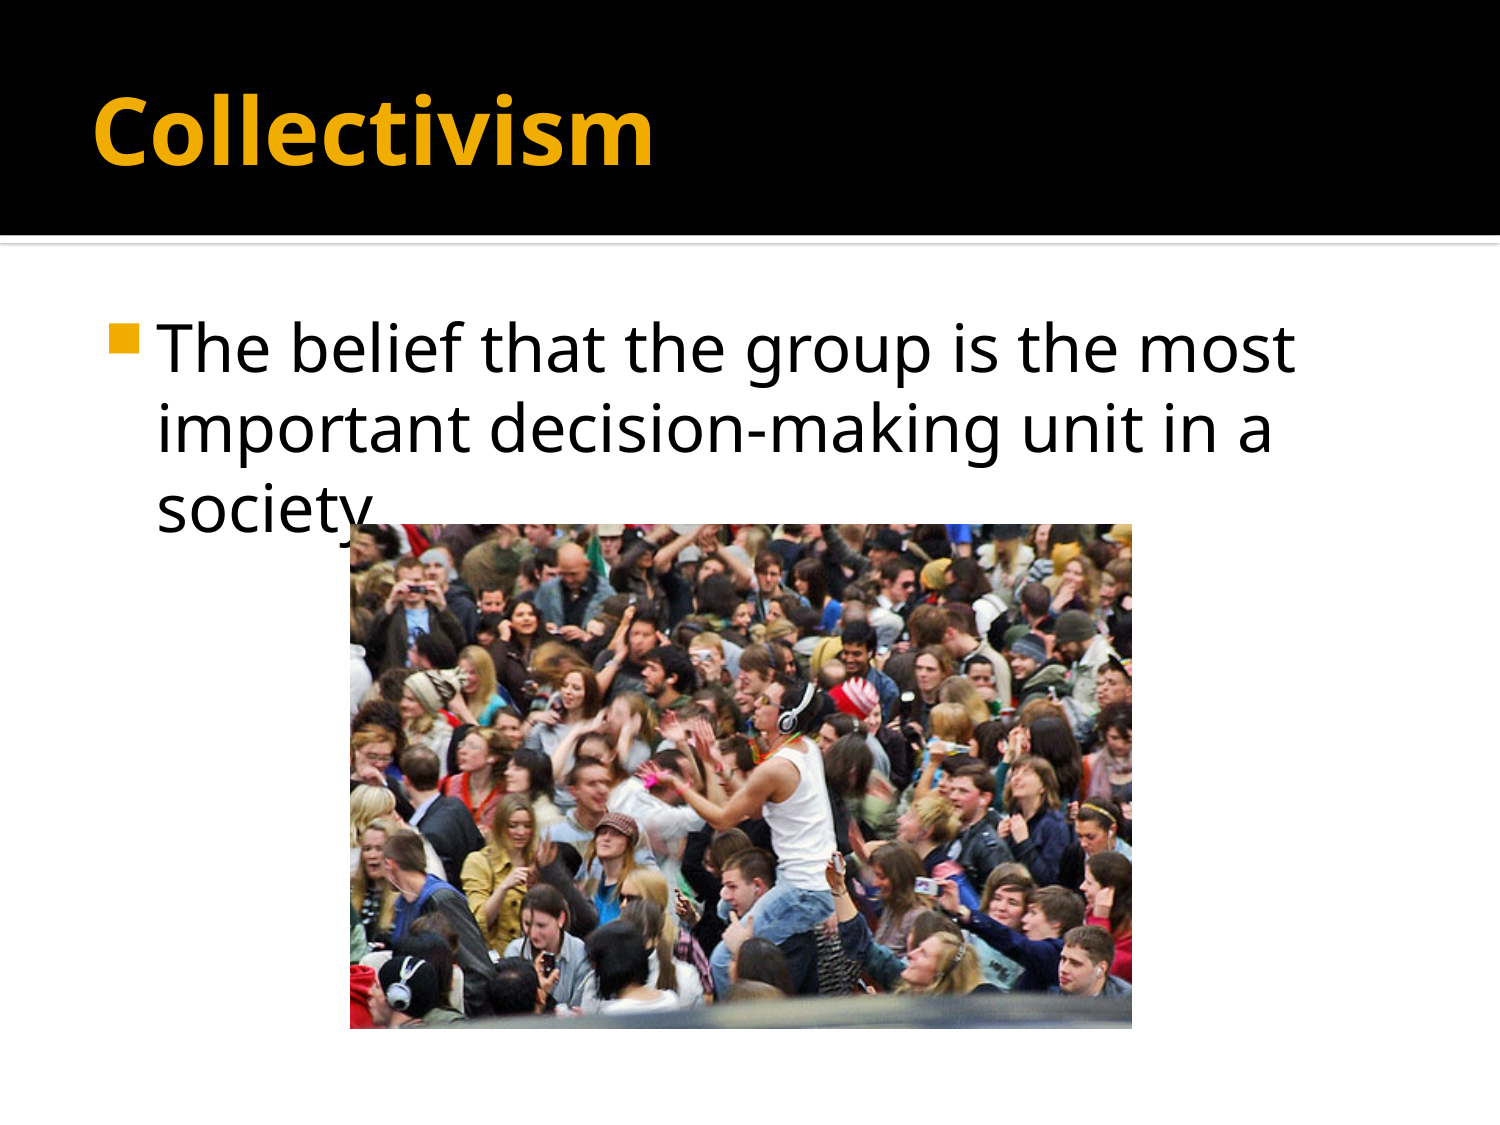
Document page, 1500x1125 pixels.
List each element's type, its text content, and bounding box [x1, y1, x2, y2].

list The belief that the group is the most important decision-making unit in a society [75, 291, 1425, 1050]
title Collectivism [75, 25, 1425, 231]
picture [349, 524, 1132, 1029]
